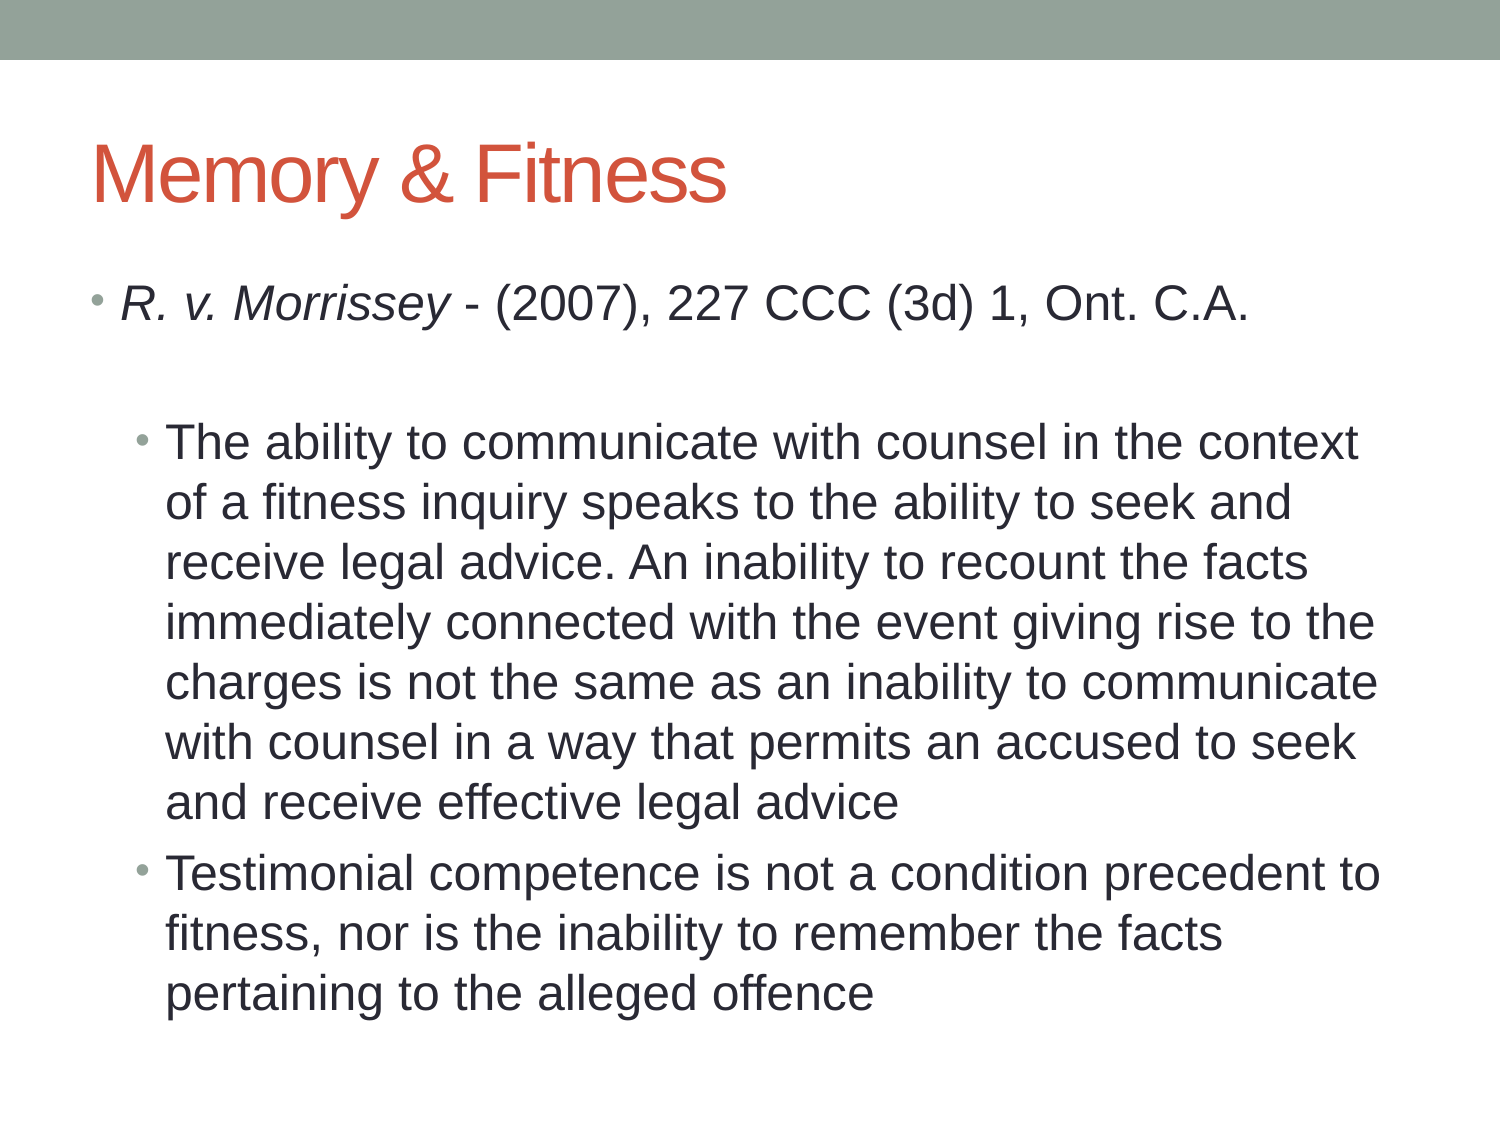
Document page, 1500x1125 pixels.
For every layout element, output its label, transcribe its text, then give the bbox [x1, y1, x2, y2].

title Memory & Fitness [75, 87, 1425, 250]
list R. v. Morrissey - (2007), 227 CCC (3d) 1, Ont. C.A. The ability to communicate with counsel in the context of a fitness inquiry speaks to the ability to seek and receive legal advice. An inability to recount the facts immediately connected with the event giving rise to the charges is not the same as an inability to communicate with counsel in a way that permits an accused to seek and receive effective legal advice Testimonial competence is not a condition precedent to fitness, nor is the inability to remember the facts pertaining to the alleged offence [75, 262, 1425, 1063]
